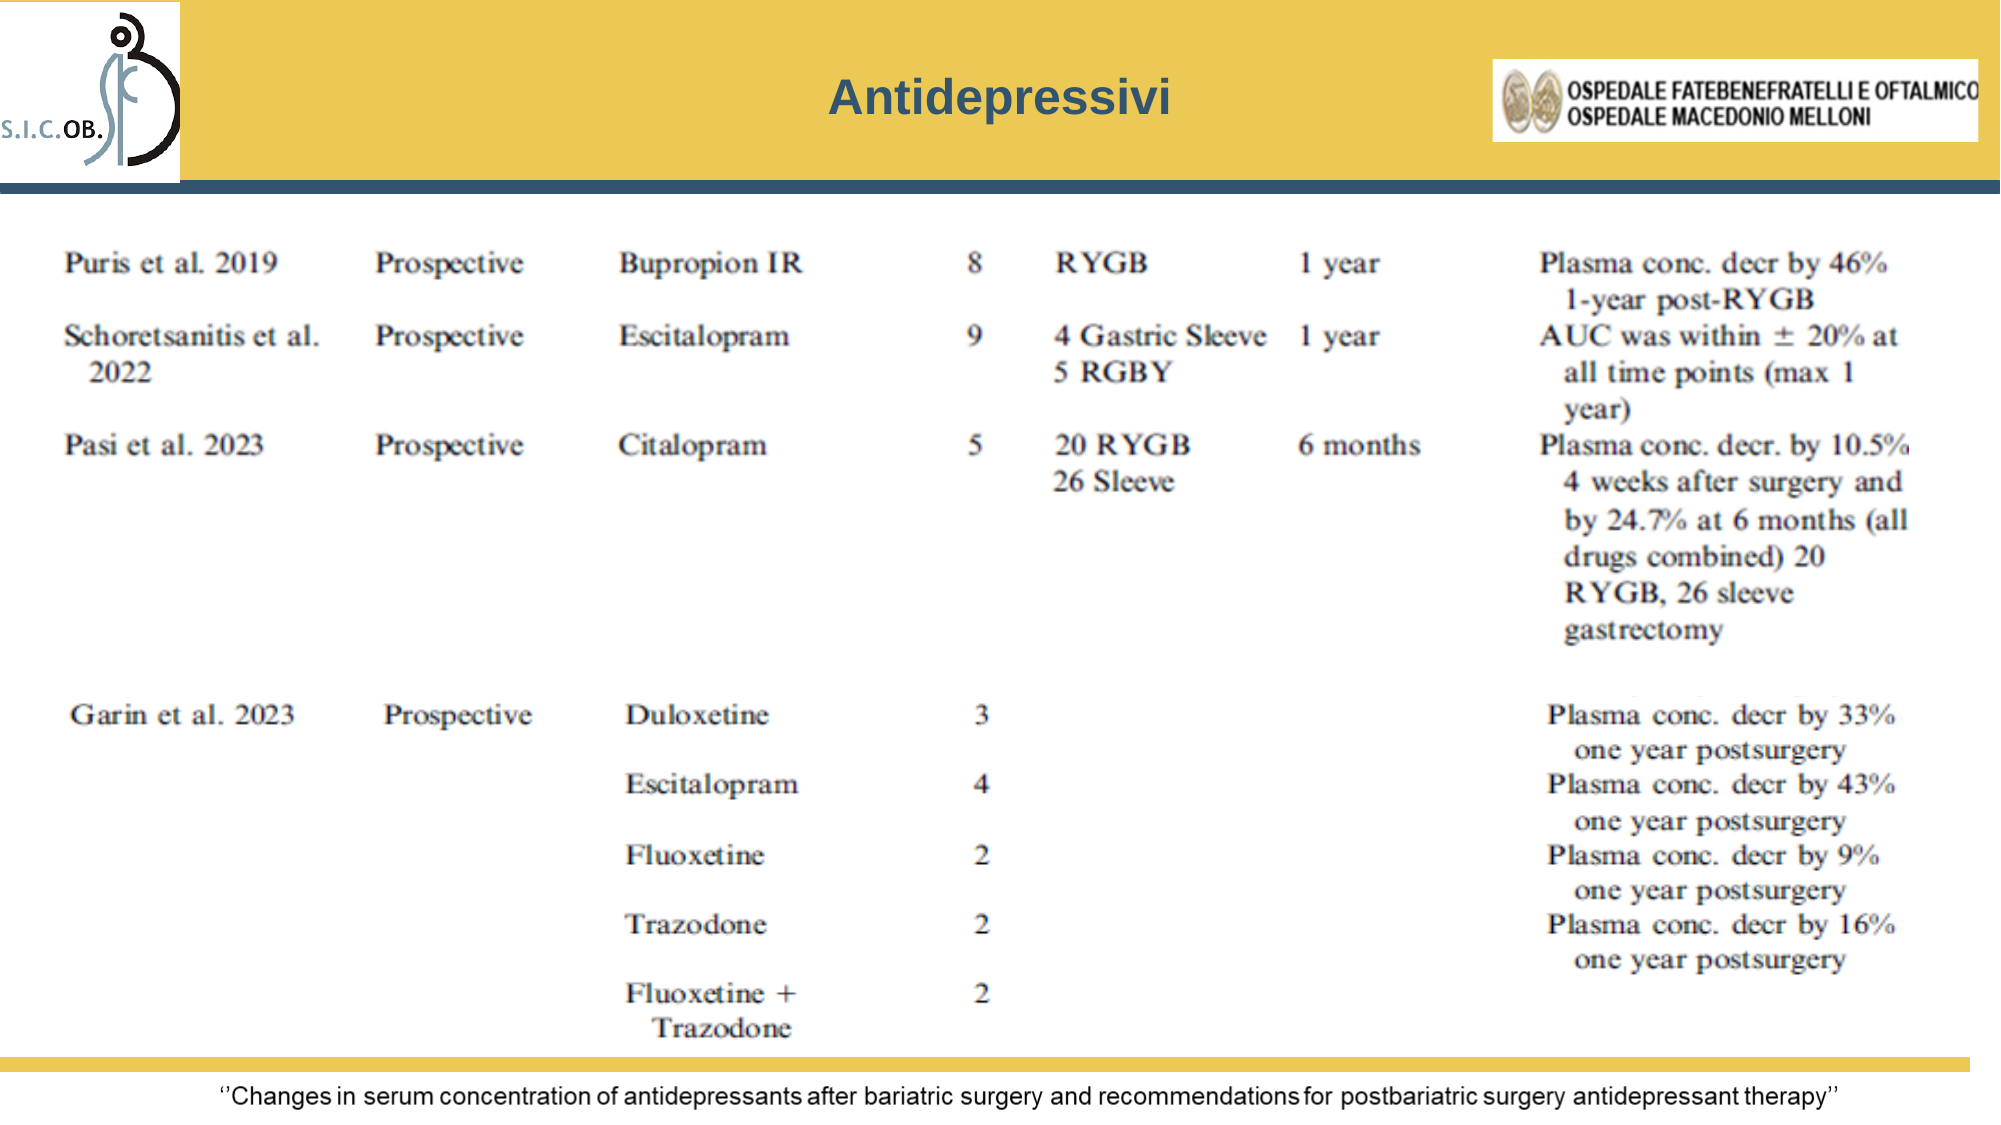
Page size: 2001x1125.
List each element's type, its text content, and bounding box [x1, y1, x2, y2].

picture [60, 243, 1920, 650]
text_box [0, 1057, 1970, 1072]
picture [1492, 58, 1979, 142]
picture [0, 2, 2000, 194]
picture [204, 1071, 1854, 1125]
picture [66, 696, 1915, 1050]
text_box Antidepressivi [178, 0, 2000, 180]
